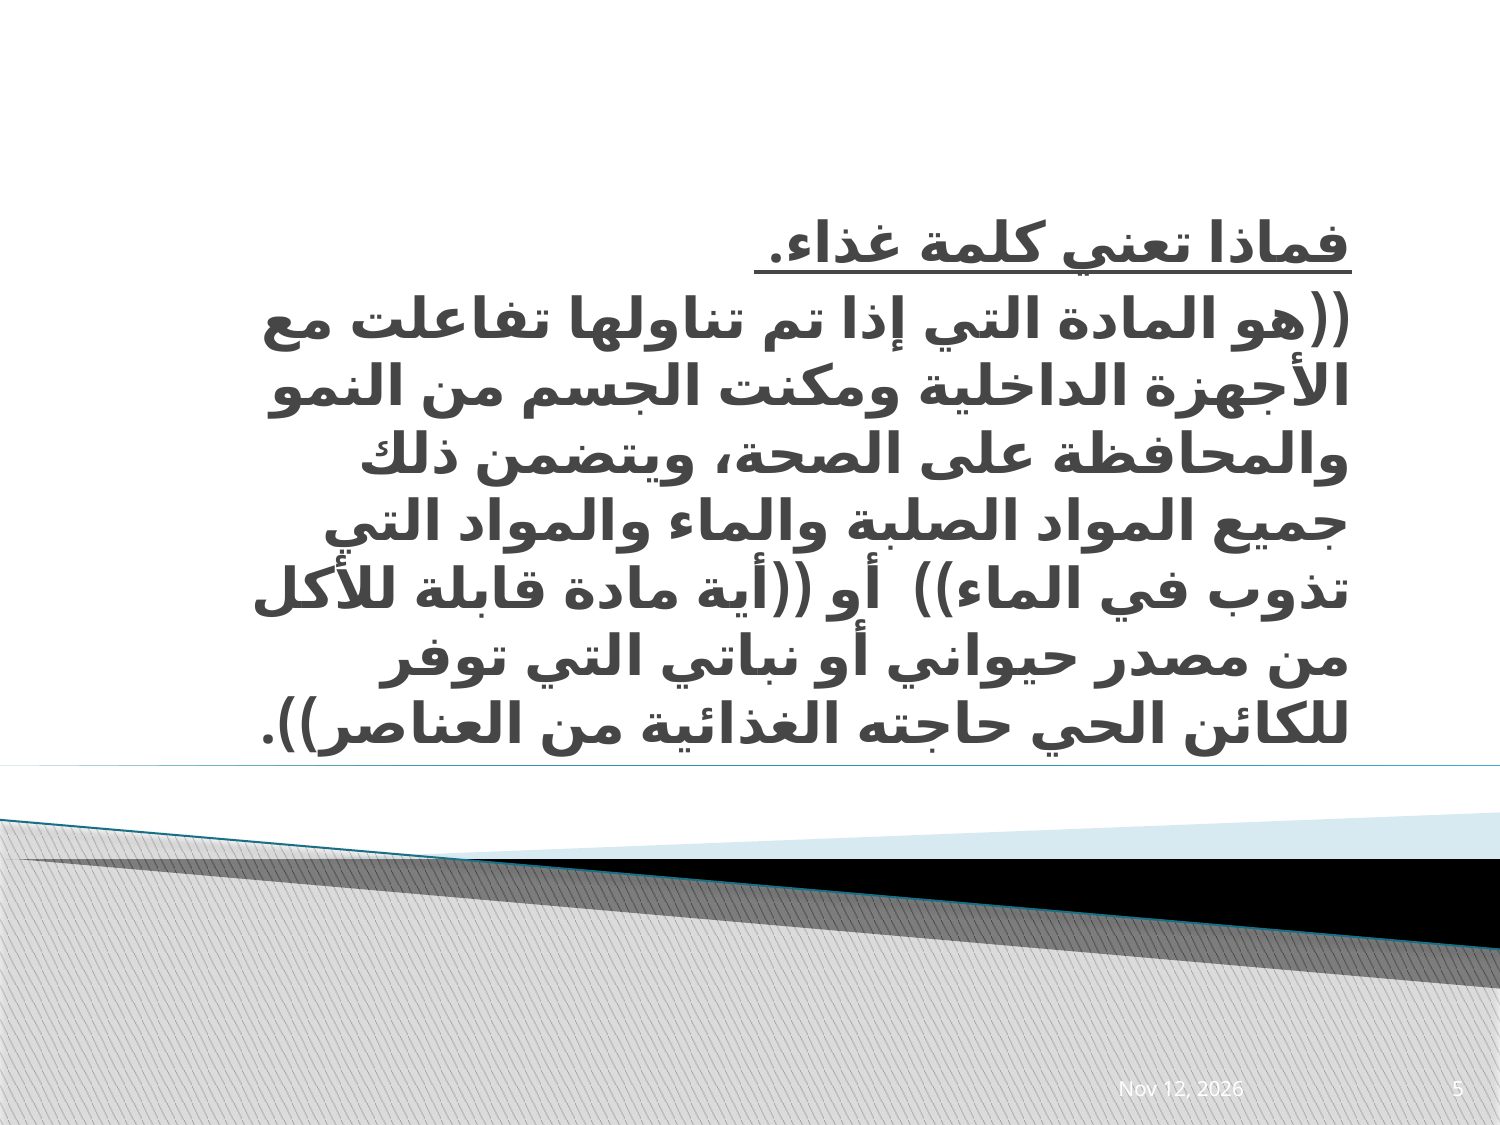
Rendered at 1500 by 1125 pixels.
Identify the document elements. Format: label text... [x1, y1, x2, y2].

picture [244, 879, 1500, 989]
slide_number 5 [1418, 1051, 1479, 1112]
subtitle فماذا تعني كلمة غذاء. ((هو المادة التي إذا تم تناولها تفاعلت مع الأجهزة الداخلية ومكنت الجسم من النمو والمحافظة على الصحة، ويتضمن ذلك جميع المواد الصلبة والماء والمواد التي تذوب في الماء)) أو ((أية مادة قابلة للأكل من مصدر حيواني أو نباتي التي توفر للكائن الحي حاجته الغذائية من العناصر)). [199, 46, 1360, 879]
picture [5, 859, 199, 875]
slide_number 22-Feb-21 [1103, 1051, 1418, 1112]
